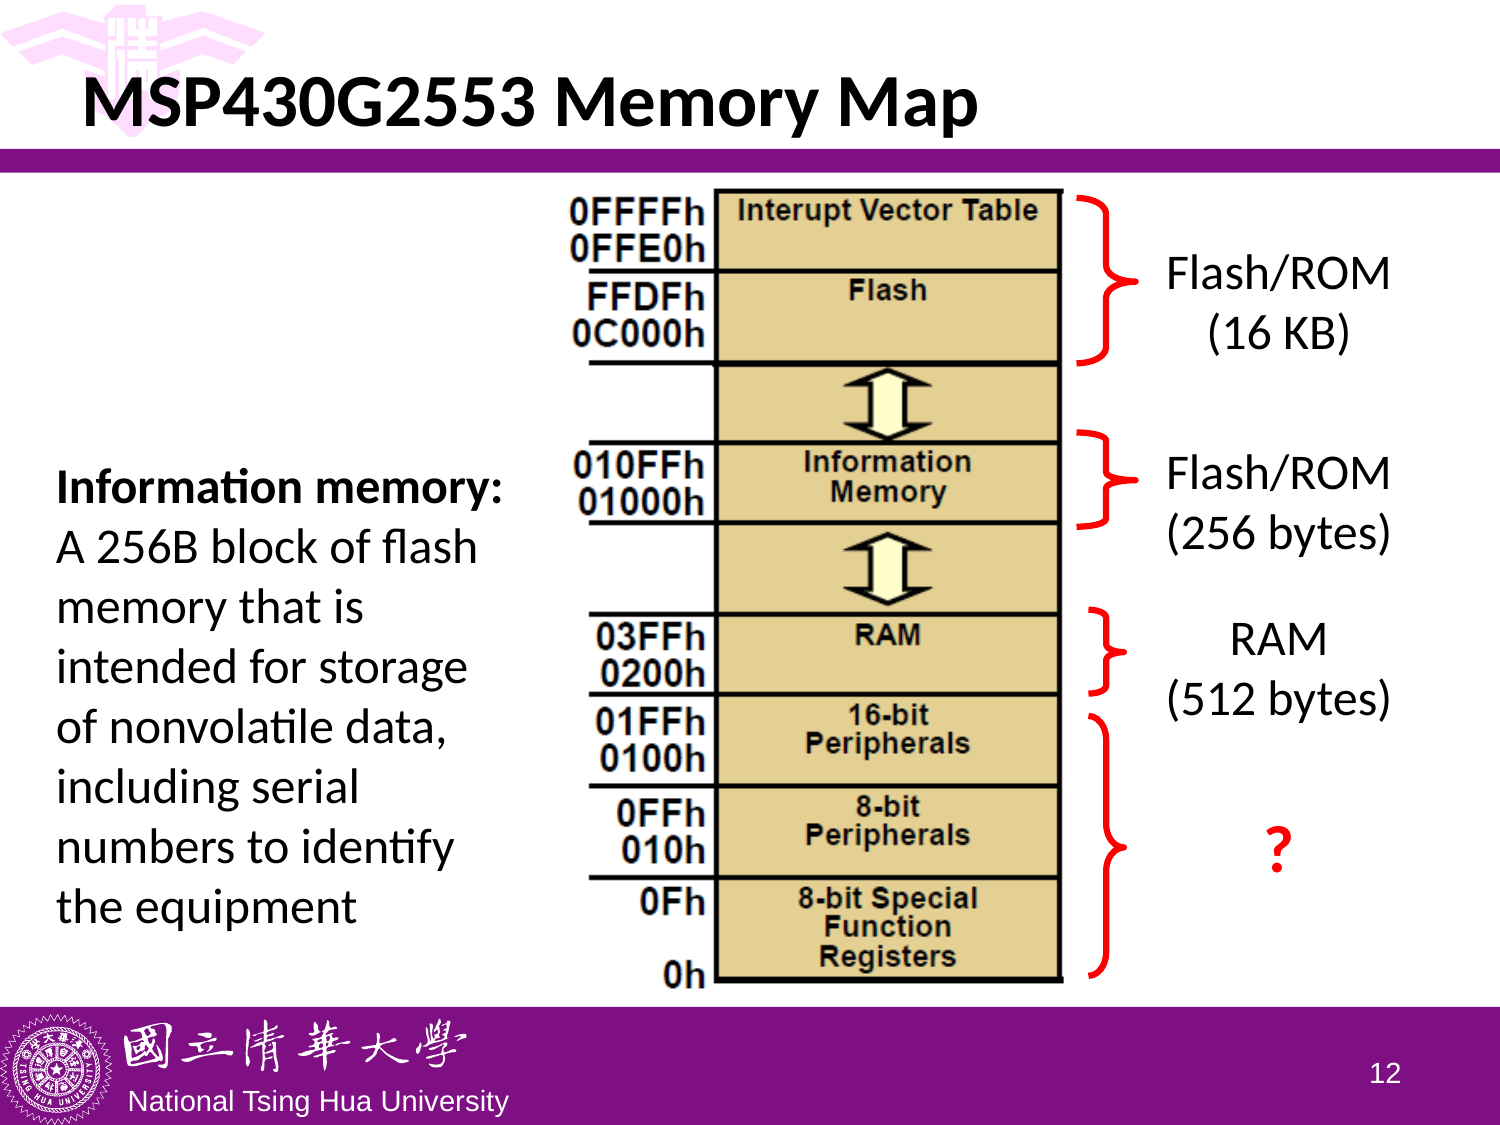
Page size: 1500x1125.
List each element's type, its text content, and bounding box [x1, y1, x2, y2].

text_box ? [1248, 798, 1310, 894]
text_box Flash/ROM (256 bytes) [1150, 432, 1408, 568]
title MSP430G2553 Memory Map [66, 37, 1413, 149]
text_box Information memory: A 256B block of flash memory that is intended for storage of nonvolatile data, including serial numbers to identify the equipment [41, 446, 536, 941]
slide_number 11 [1104, 1021, 1417, 1097]
text_box Flash/ROM (16 KB) [1151, 231, 1407, 367]
text_box RAM (512 bytes) [1150, 597, 1408, 733]
text_box [1076, 197, 1136, 364]
picture [560, 174, 1074, 997]
text_box [1088, 609, 1124, 694]
text_box [1088, 715, 1124, 976]
text_box [1076, 432, 1136, 527]
